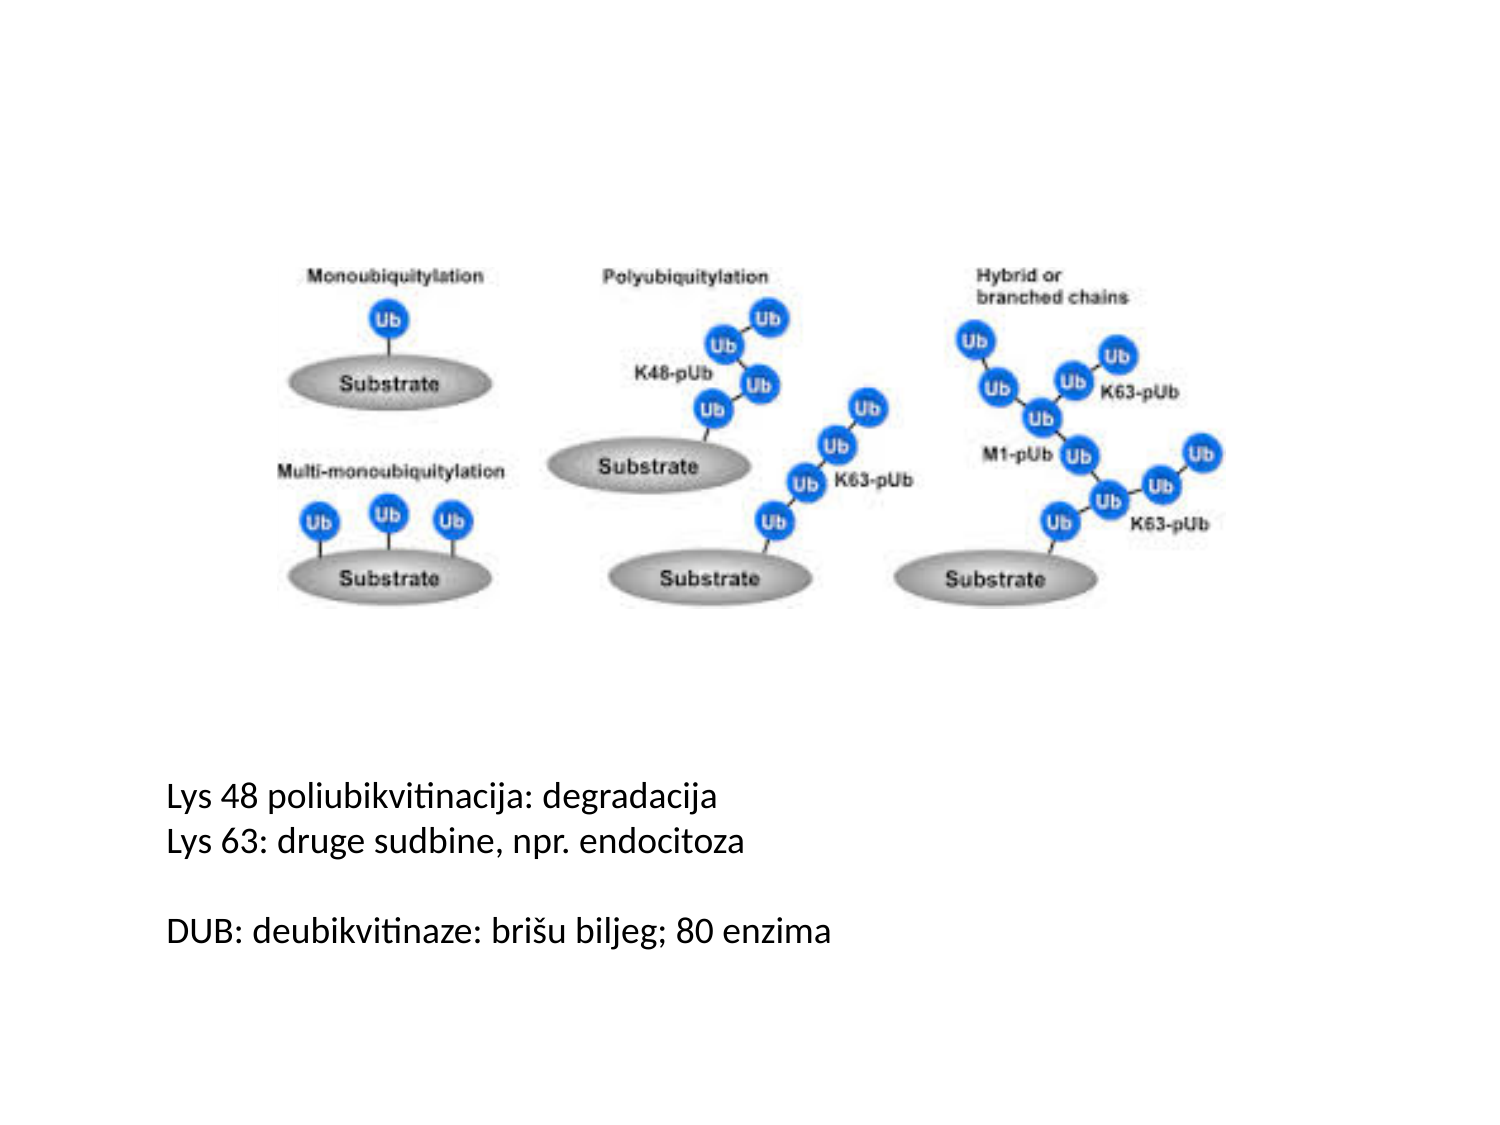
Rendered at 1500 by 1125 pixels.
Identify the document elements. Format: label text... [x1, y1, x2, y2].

text_box Lys 48 poliubikvitinacija: degradacija Lys 63: druge sudbine, npr. endocitoza DUB: deubikvitinaze: brišu biljeg; 80 enzima [151, 763, 848, 958]
picture [277, 266, 1226, 609]
